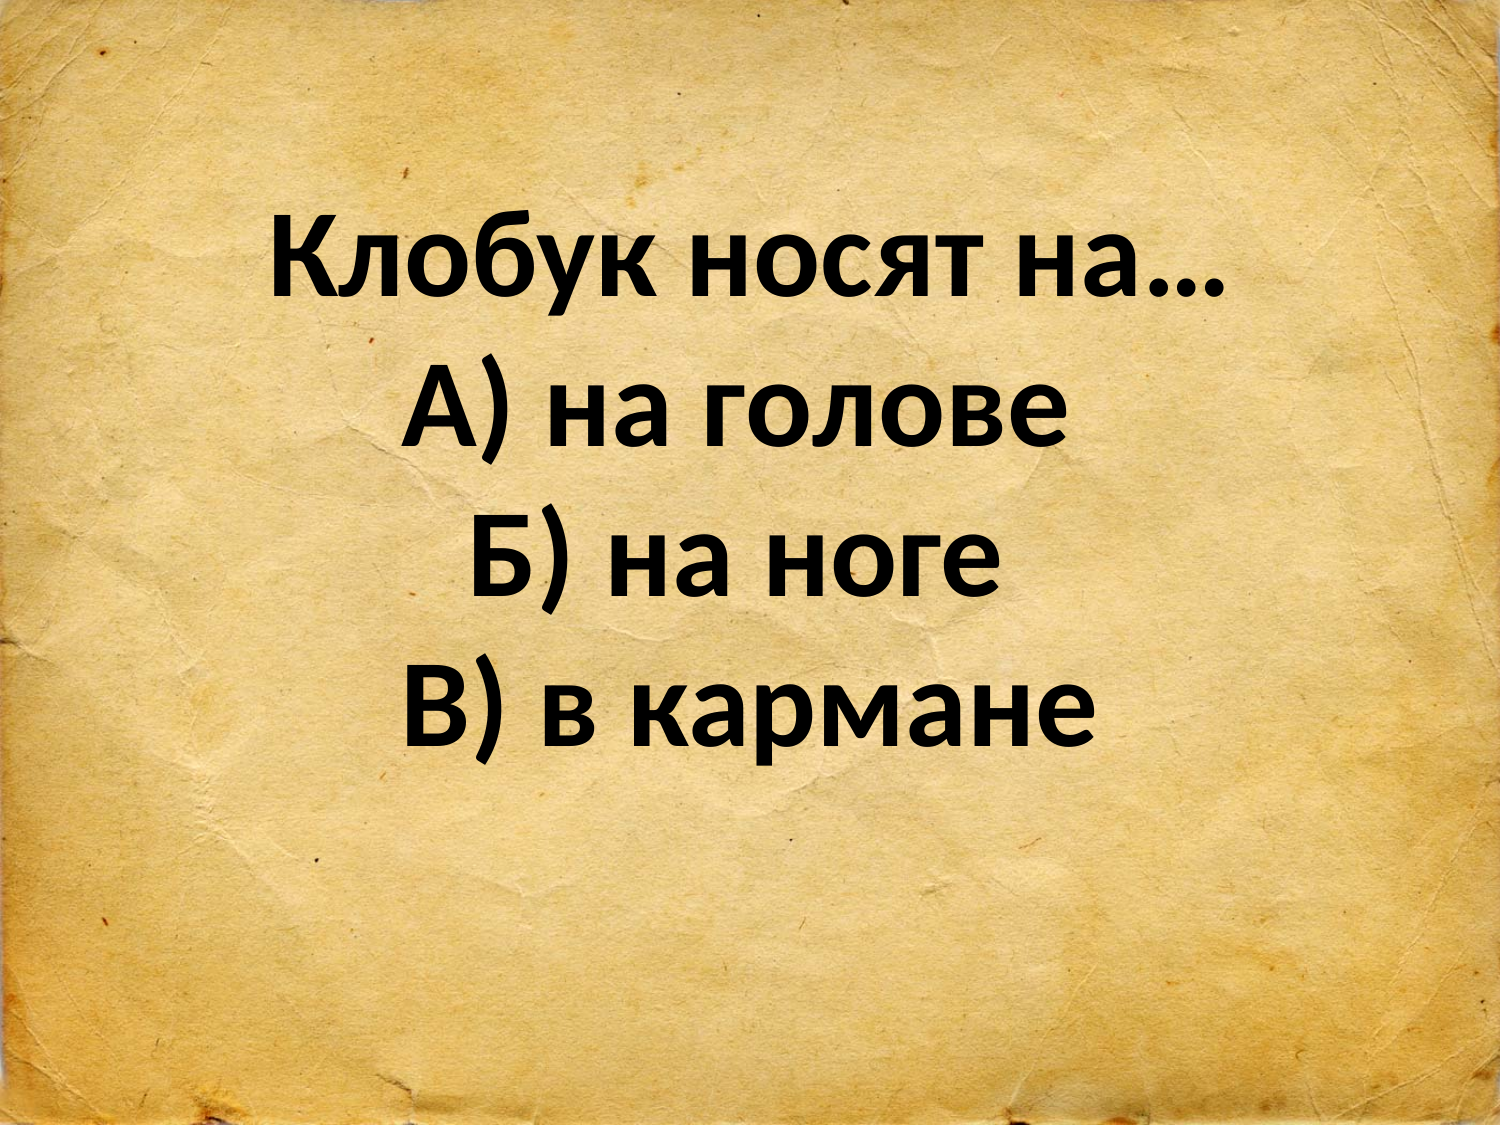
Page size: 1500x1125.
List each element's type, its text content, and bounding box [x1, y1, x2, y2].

title Клобук носят на… А) на голове Б) на ноге В) в кармане [75, 45, 1425, 1008]
picture [0, 0, 1500, 1125]
